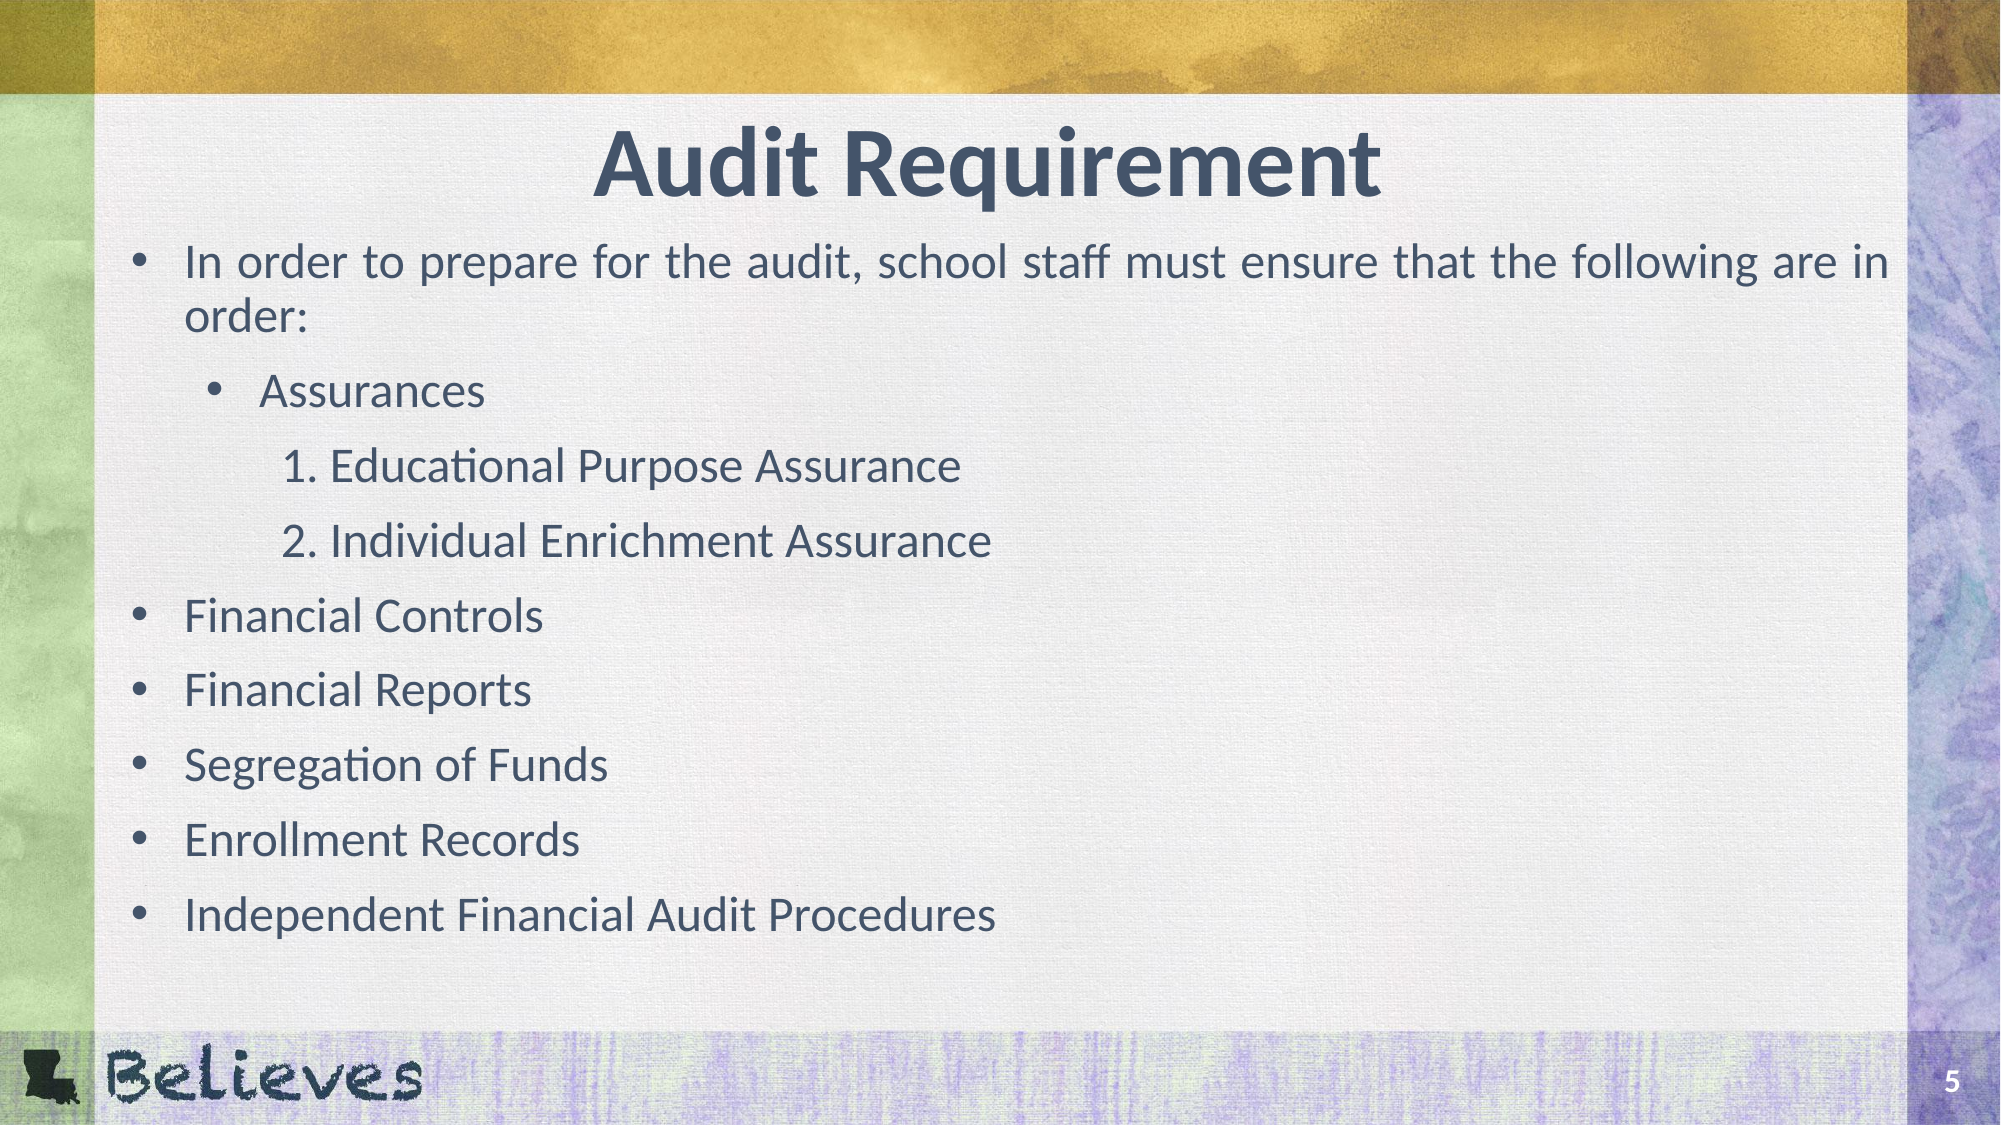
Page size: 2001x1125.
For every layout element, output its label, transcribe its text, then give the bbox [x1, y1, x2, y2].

picture [0, 0, 2001, 1125]
list In order to prepare for the audit, school staff must ensure that the following are in order: Assurances 1. Educational Purpose Assurance 2. Individual Enrichment Assurance Financial Controls Financial Reports Segregation of Funds Enrollment Records Independent Financial Audit Procedures [94, 220, 1906, 1067]
title Audit Requirement [94, 93, 1906, 220]
